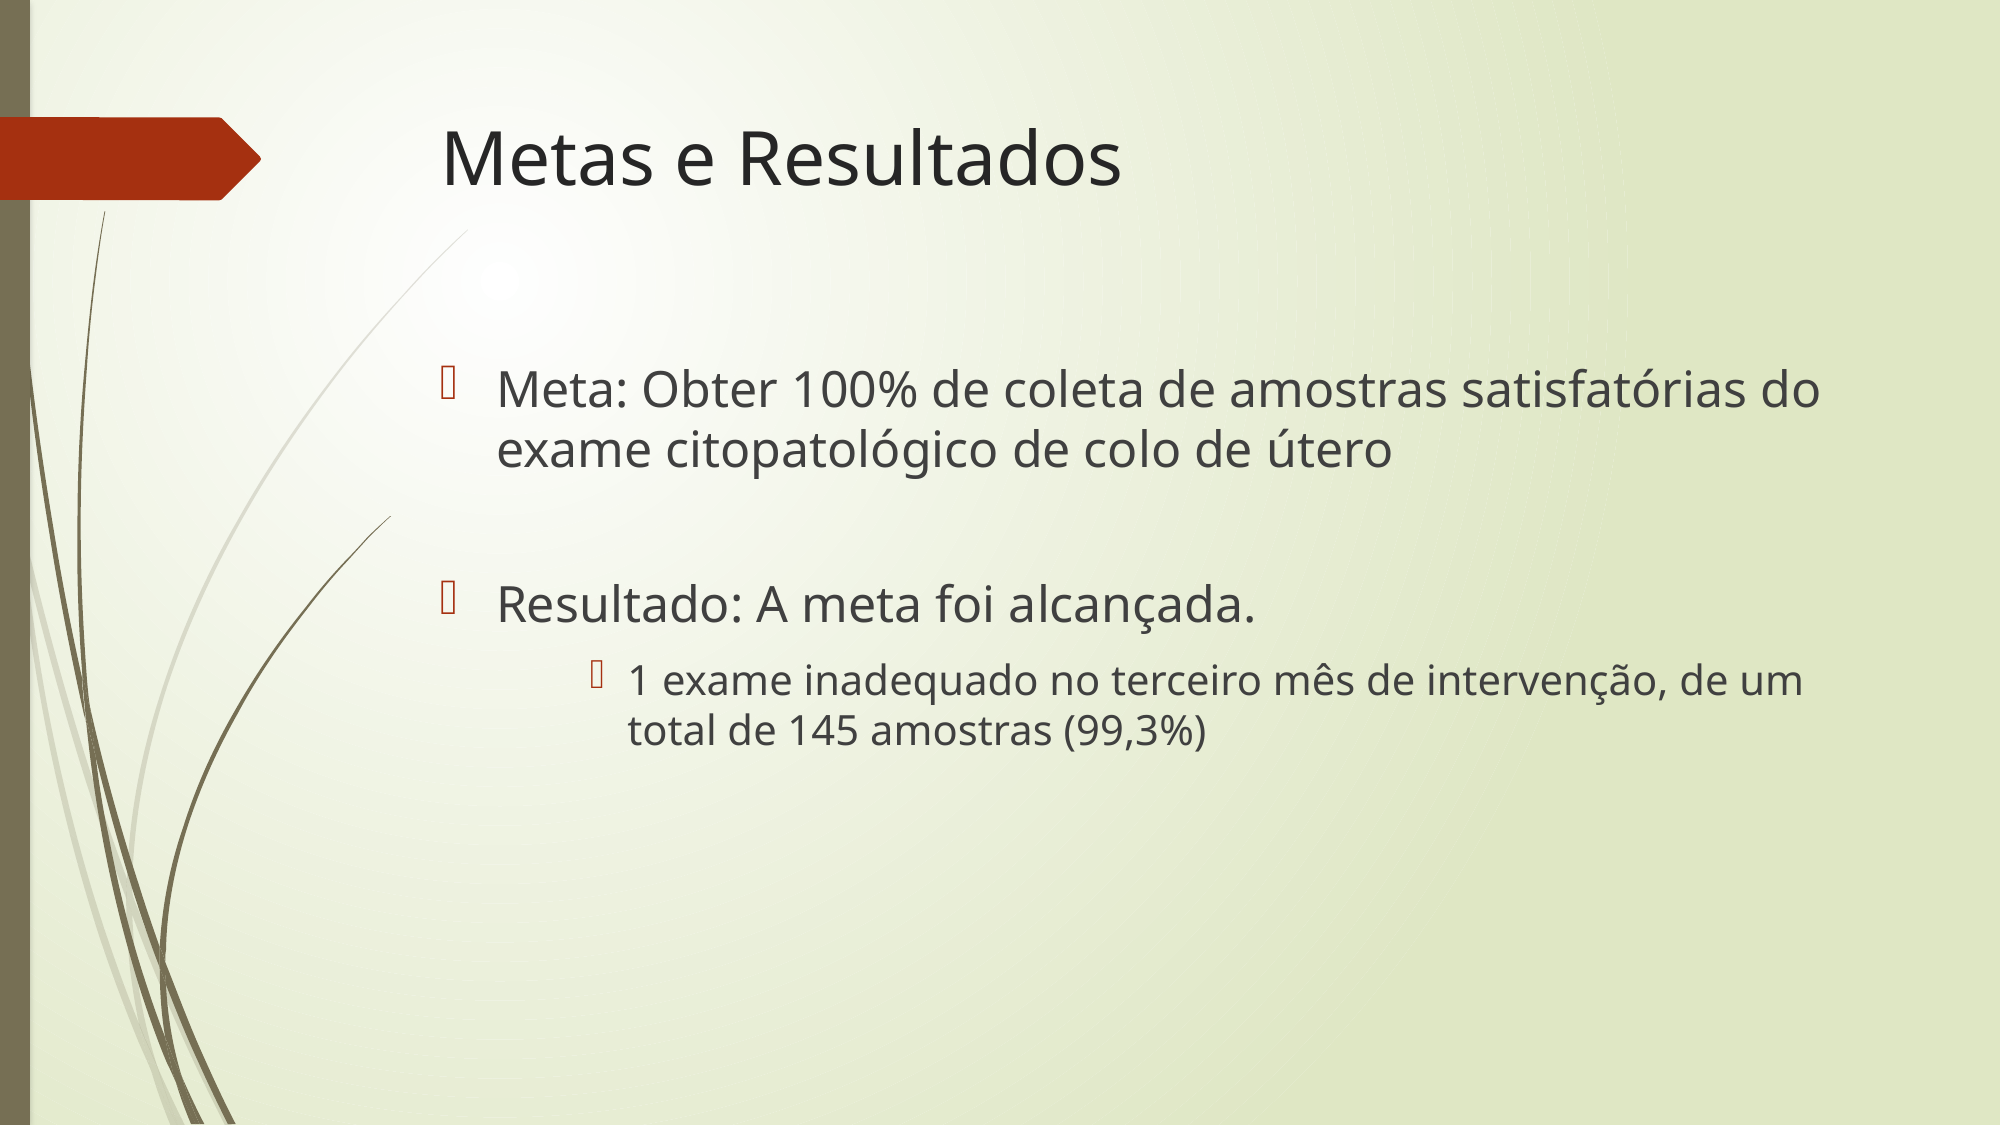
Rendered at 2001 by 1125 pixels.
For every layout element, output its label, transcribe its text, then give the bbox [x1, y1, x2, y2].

list Meta: Obter 100% de coleta de amostras satisfatórias do exame citopatológico de colo de útero Resultado: A meta foi alcançada. 1 exame inadequado no terceiro mês de intervenção, de um total de 145 amostras (99,3%) [424, 350, 1888, 970]
title Metas e Resultados [425, 102, 1888, 313]
